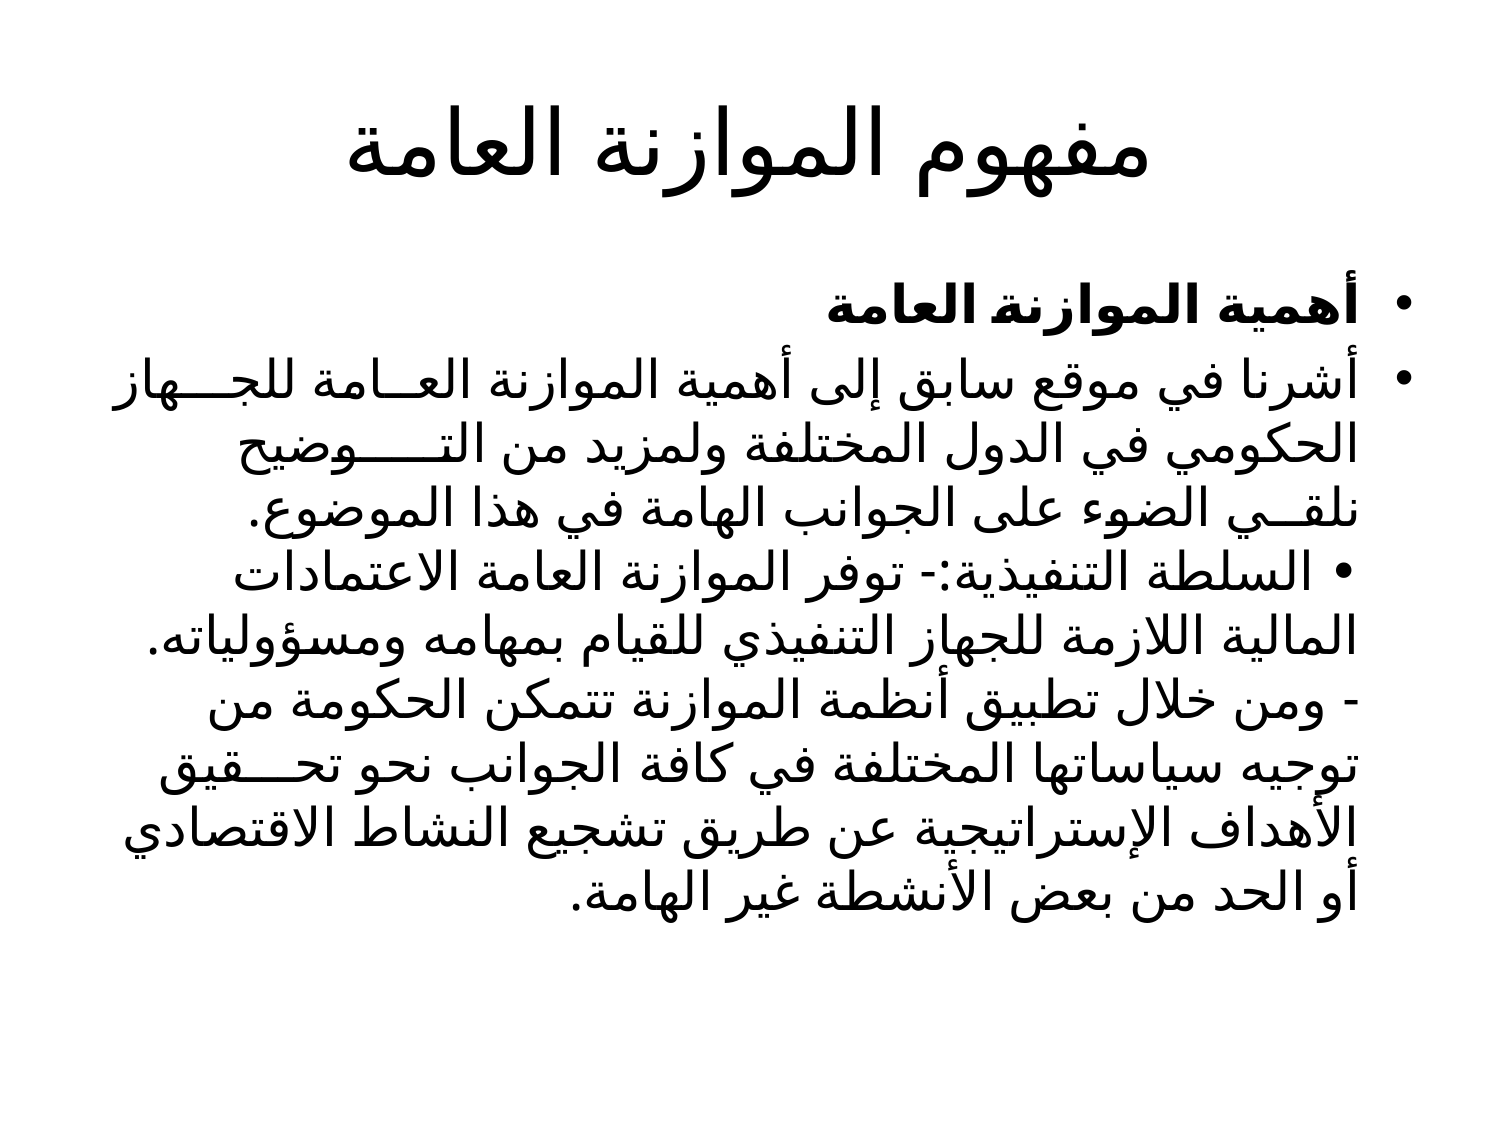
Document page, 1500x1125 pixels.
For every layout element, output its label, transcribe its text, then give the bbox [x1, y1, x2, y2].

list أهمية الموازنة العامة أشرنا في موقع سابق إلى أهمية الموازنة العــامة للجـــهاز الحكومي في الدول المختلفة ولمزيد من التـــــوضيح نلقــي الضوء على الجوانب الهامة في هذا الموضوع. • السلطة التنفيذية:- توفر الموازنة العامة الاعتمادات المالية اللازمة للجهاز التنفيذي للقيام بمهامه ومسؤولياته. - ومن خلال تطبيق أنظمة الموازنة تتمكن الحكومة من توجيه سياساتها المختلفة في كافة الجوانب نحو تحـــقيق الأهداف الإستراتيجية عن طريق تشجيع النشاط الاقتصادي أو الحد من بعض الأنشطة غير الهامة. [75, 262, 1425, 1005]
title مفهوم الموازنة العامة [75, 45, 1425, 233]
